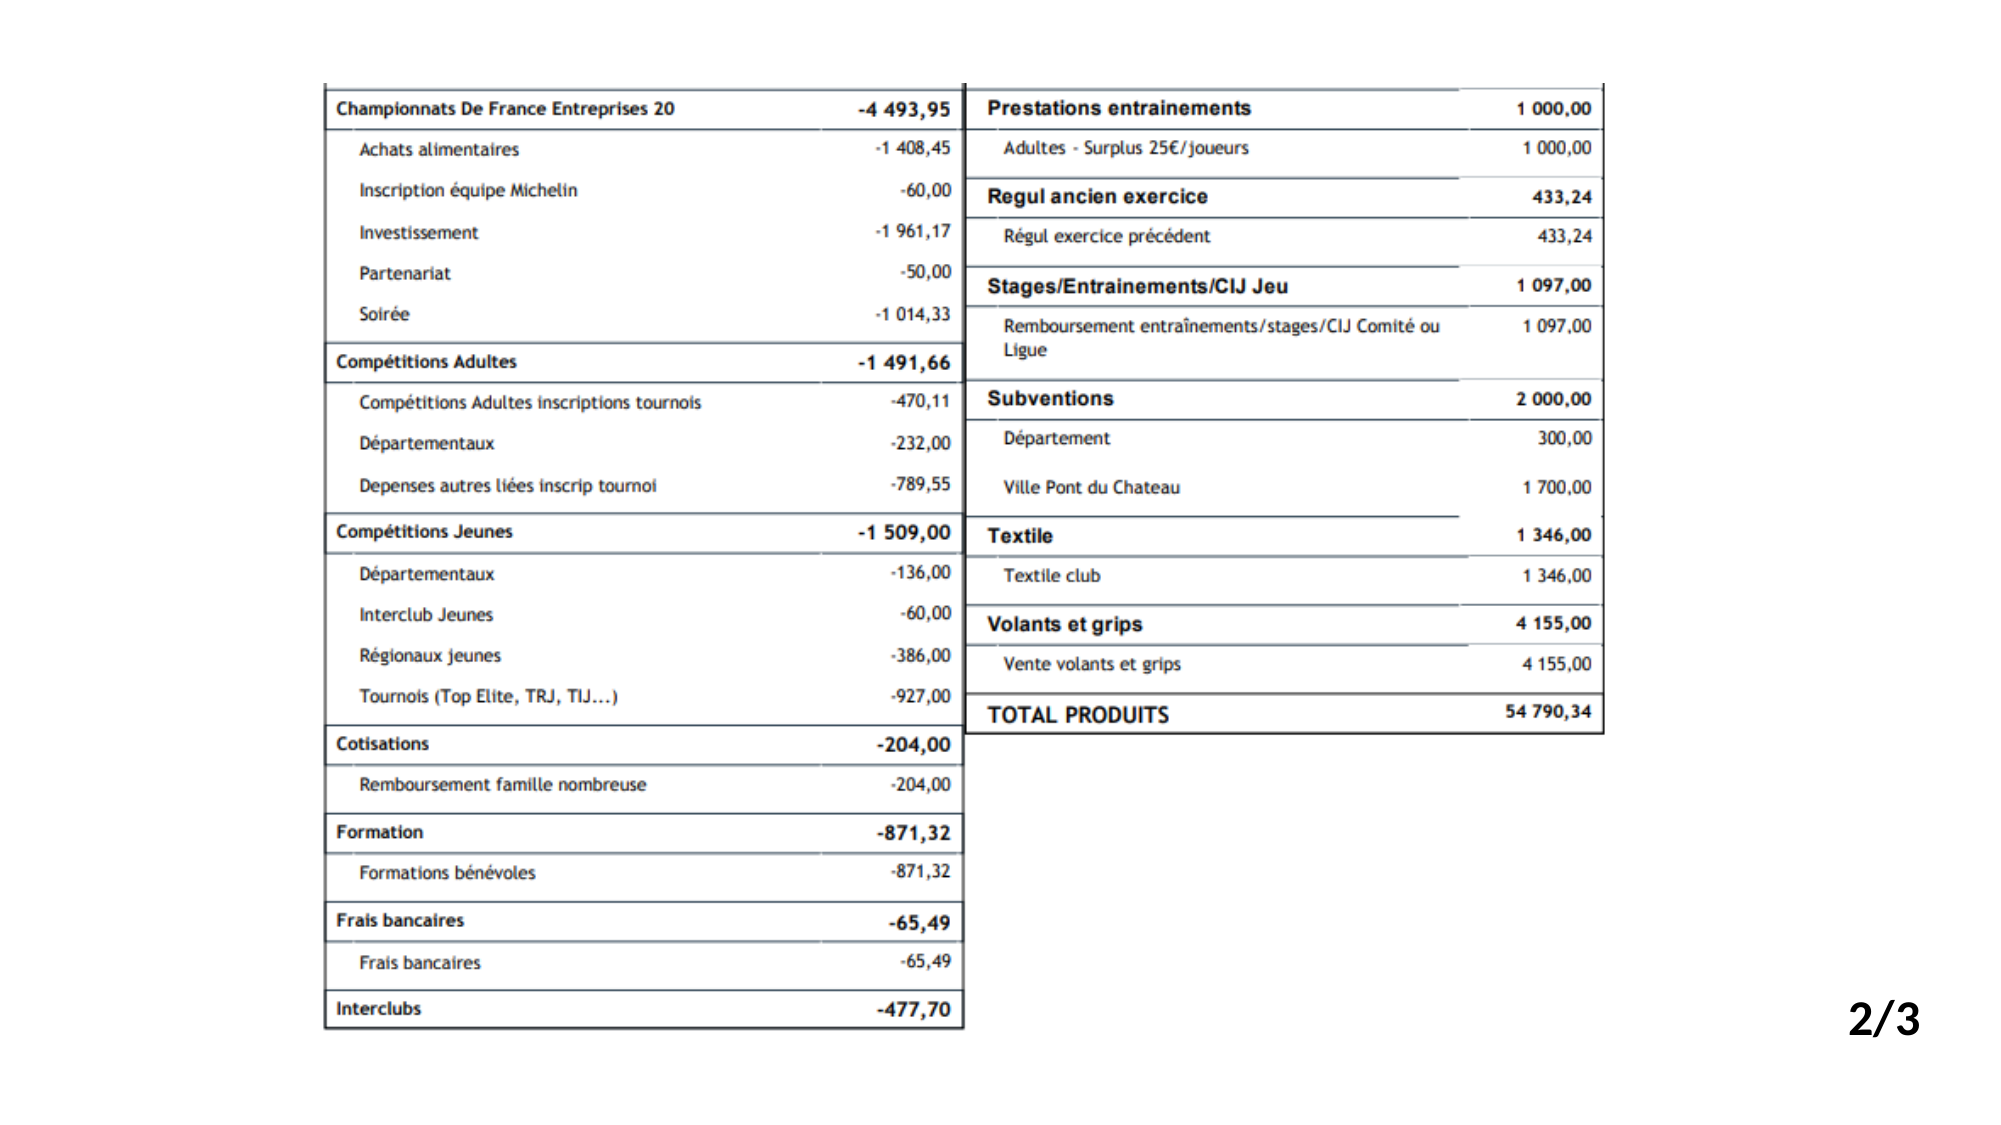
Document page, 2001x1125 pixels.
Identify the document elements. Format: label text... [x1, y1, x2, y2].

text_box 2/3 [1834, 977, 1946, 1053]
picture [317, 83, 1627, 1039]
